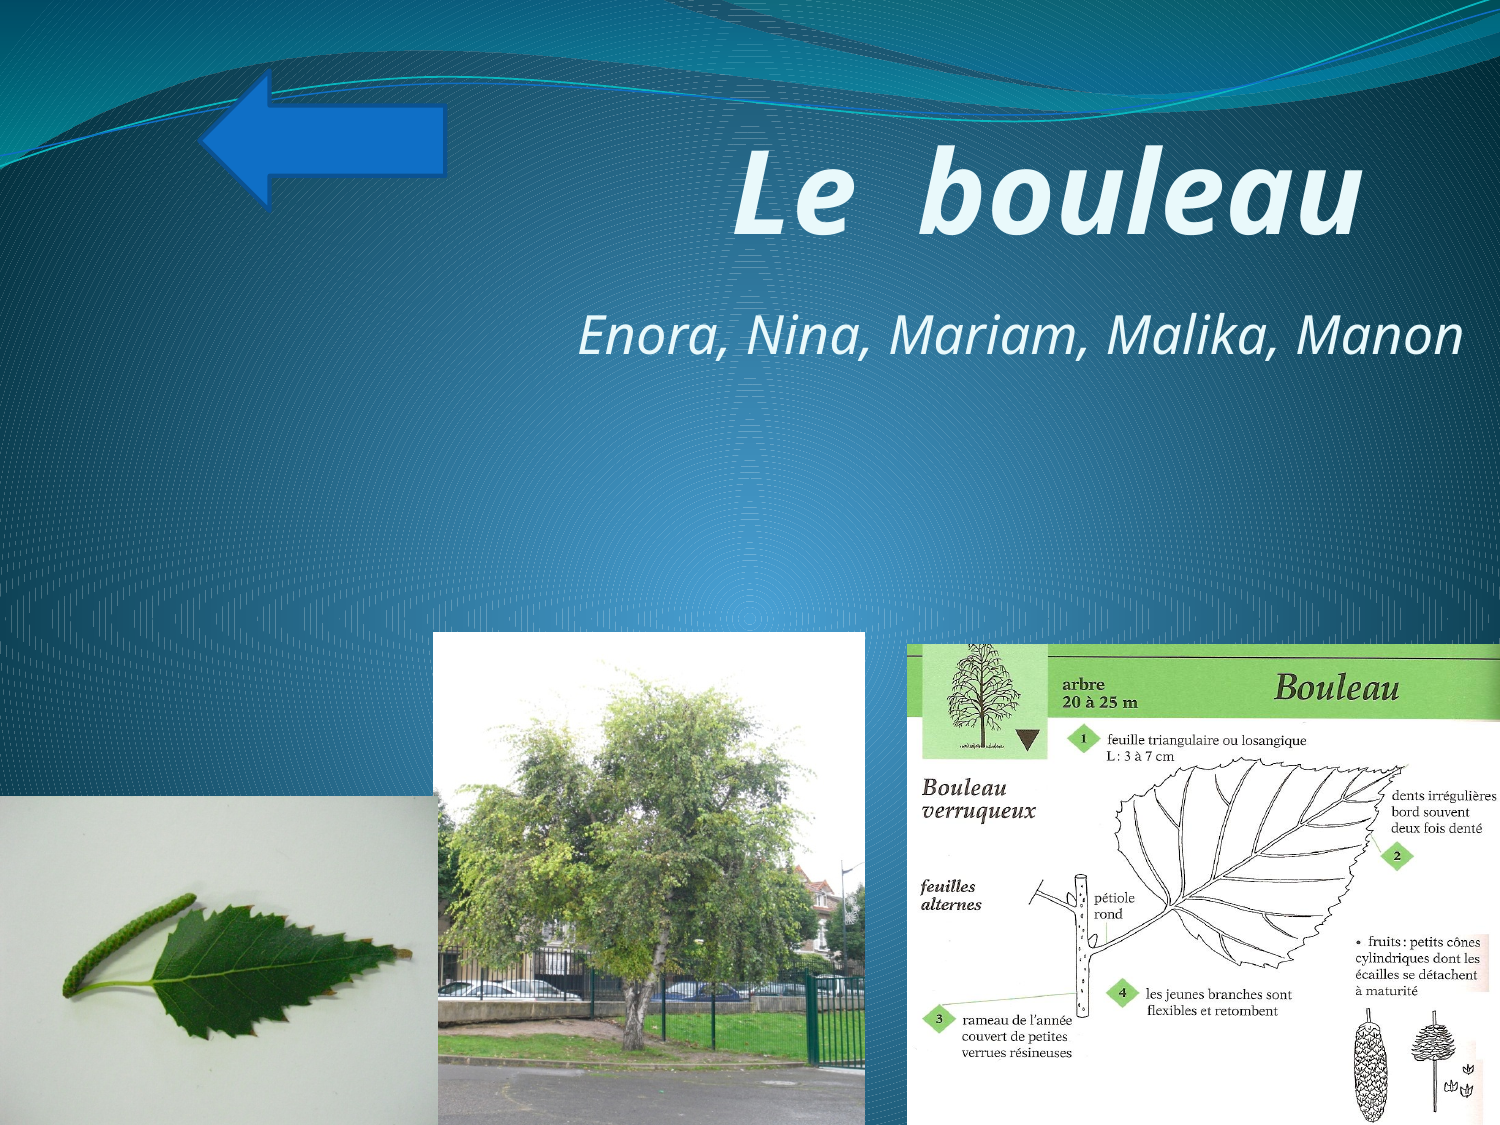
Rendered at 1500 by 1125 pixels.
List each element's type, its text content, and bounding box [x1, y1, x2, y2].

picture [907, 644, 1500, 1125]
picture [0, 632, 865, 1125]
subtitle Enora, Nina, Mariam, Malika, Manon [46, 292, 1477, 446]
title Le bouleau [93, 46, 1369, 258]
text_box [197, 68, 448, 213]
